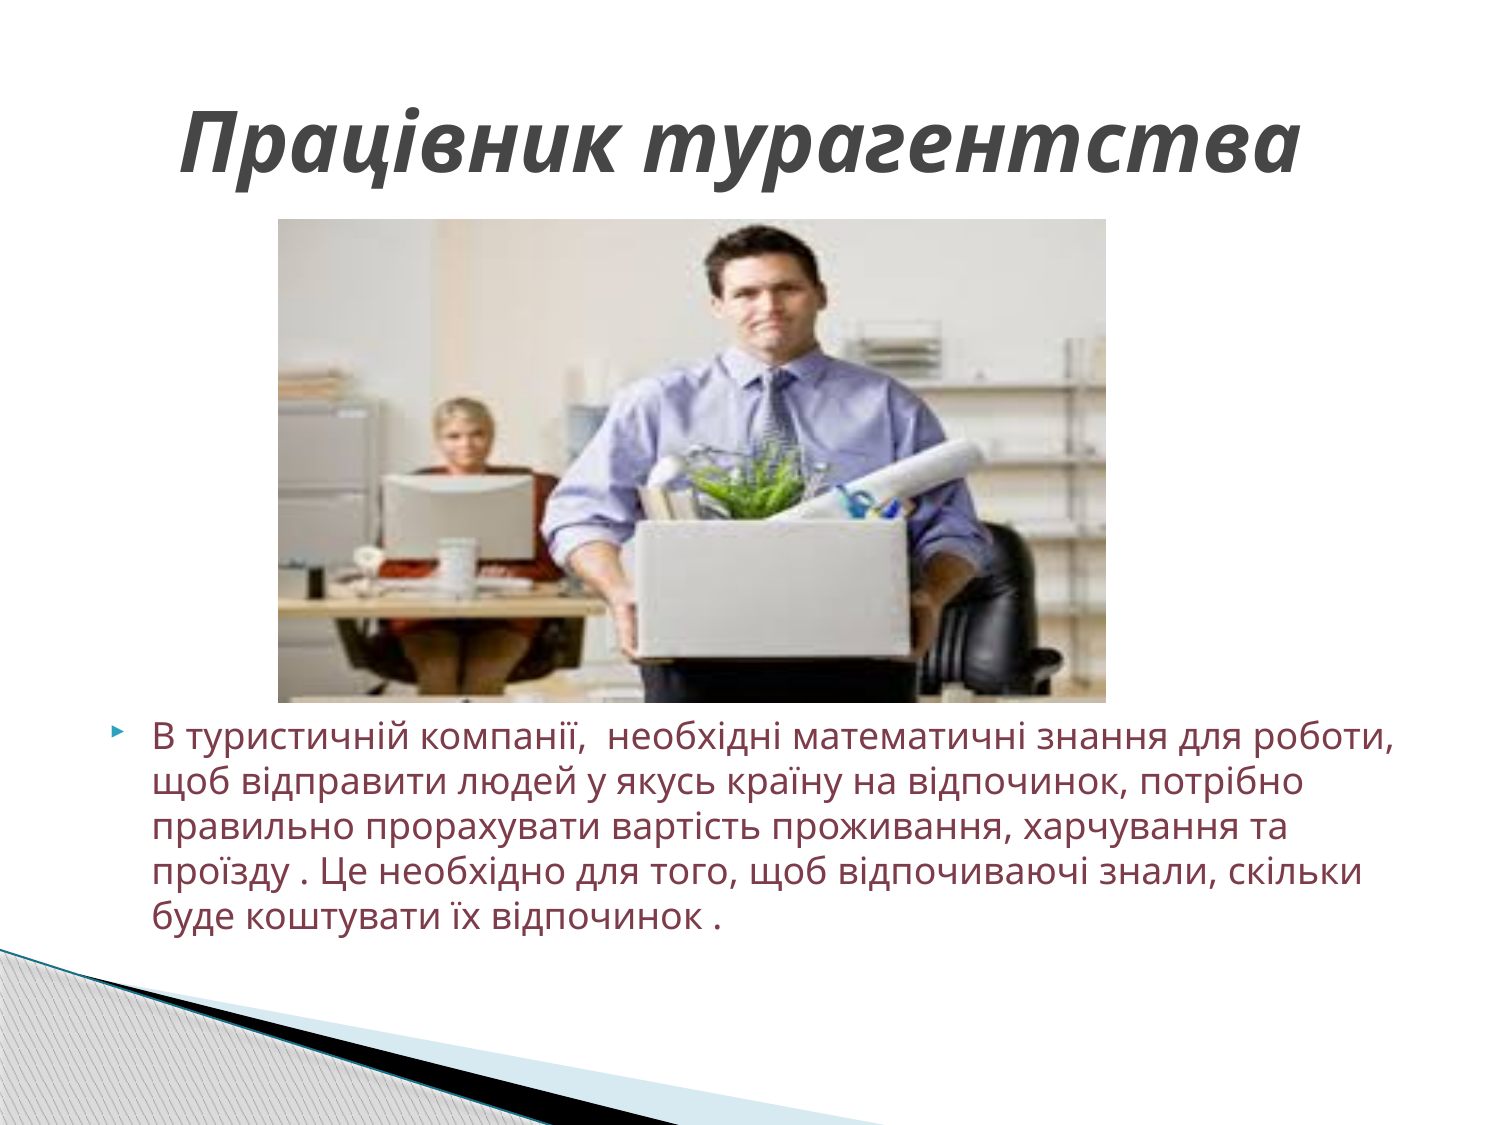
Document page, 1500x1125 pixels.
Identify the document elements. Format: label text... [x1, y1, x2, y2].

list В туристичній компанії, необхідні математичні знання для роботи, щоб відправити людей у якусь країну на відпочинок, потрібно правильно прорахувати вартість проживання, харчування та проїзду . Це необхідно для того, щоб відпочиваючі знали, скільки буде коштувати їх відпочинок . [76, 704, 1427, 1125]
picture [278, 219, 1106, 703]
title Працівник турагентства [75, 45, 1425, 233]
